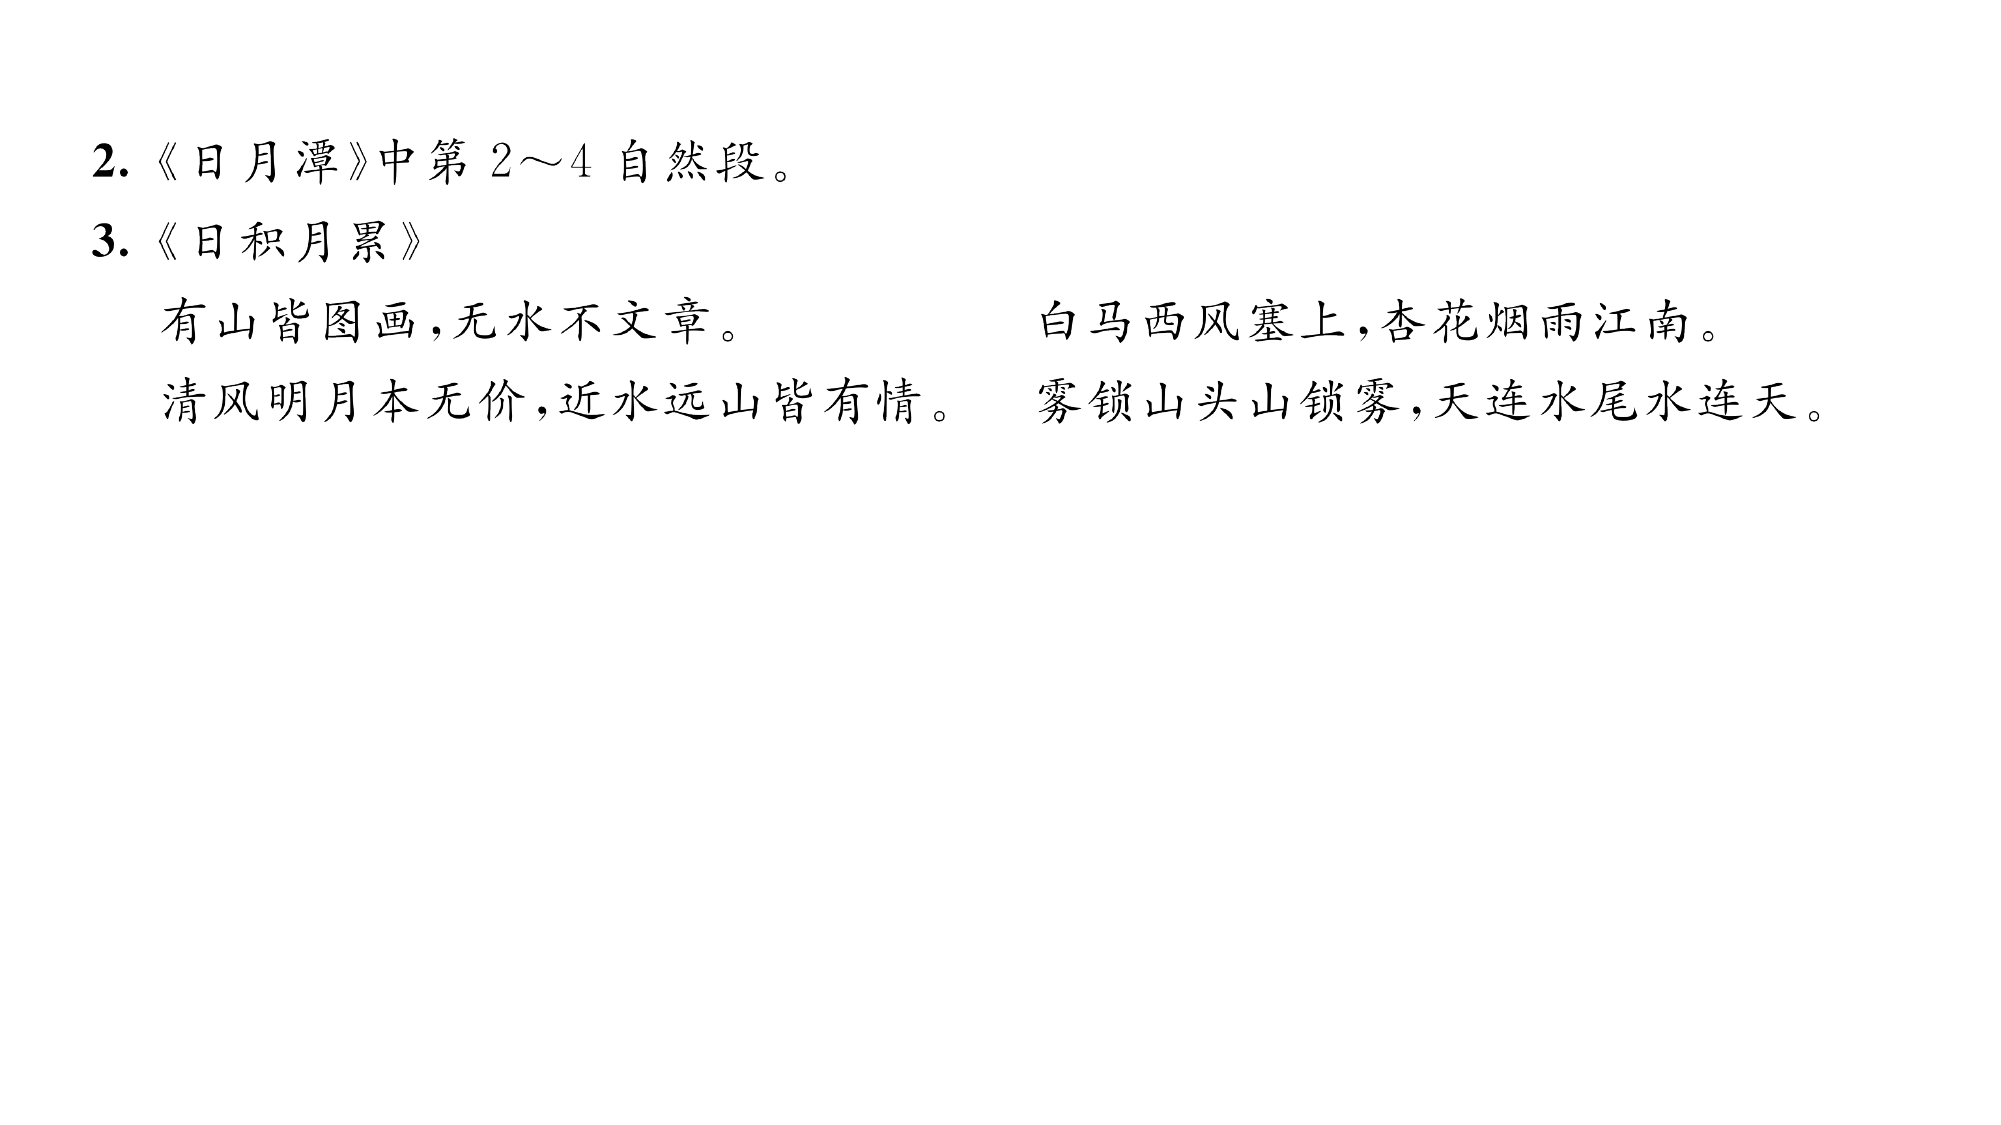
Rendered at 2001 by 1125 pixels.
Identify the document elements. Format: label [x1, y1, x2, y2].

picture [87, 117, 1979, 433]
